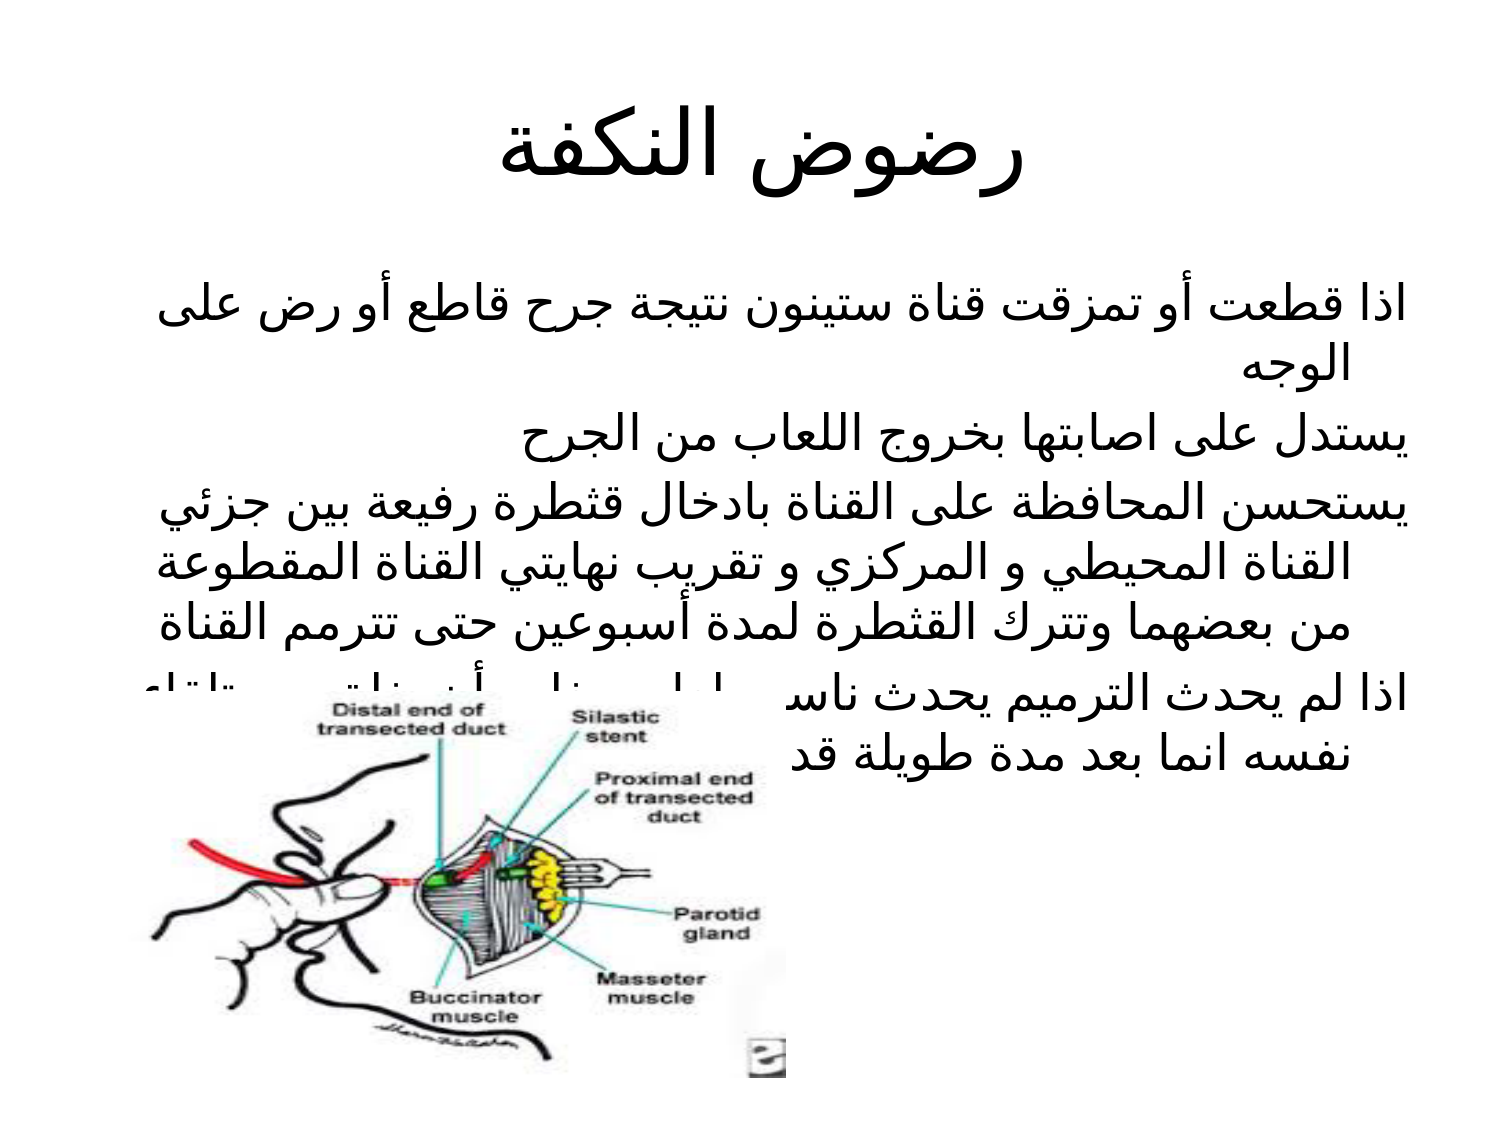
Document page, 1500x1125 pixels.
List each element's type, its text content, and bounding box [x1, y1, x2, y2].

picture [128, 691, 786, 1079]
title رضوض النكفة [75, 45, 1425, 233]
list اذا قطعت أو تمزقت قناة ستينون نتيجة جرح قاطع أو رض على الوجه يستدل على اصابتها بخروج اللعاب من الجرح يستحسن المحافظة على القناة بادخال قثطرة رفيعة بين جزئي القناة المحيطي و المركزي و تقريب نهايتي القناة المقطوعة من بعضهما وتترك القثطرة لمدة أسبوعين حتى تترمم القناة اذا لم يحدث الترميم يحدث ناسور لعابي يغلب أن يغلق من تلقاء نفسه انما بعد مدة طويلة قد تستمر بضعة أشهر [75, 262, 1425, 1005]
